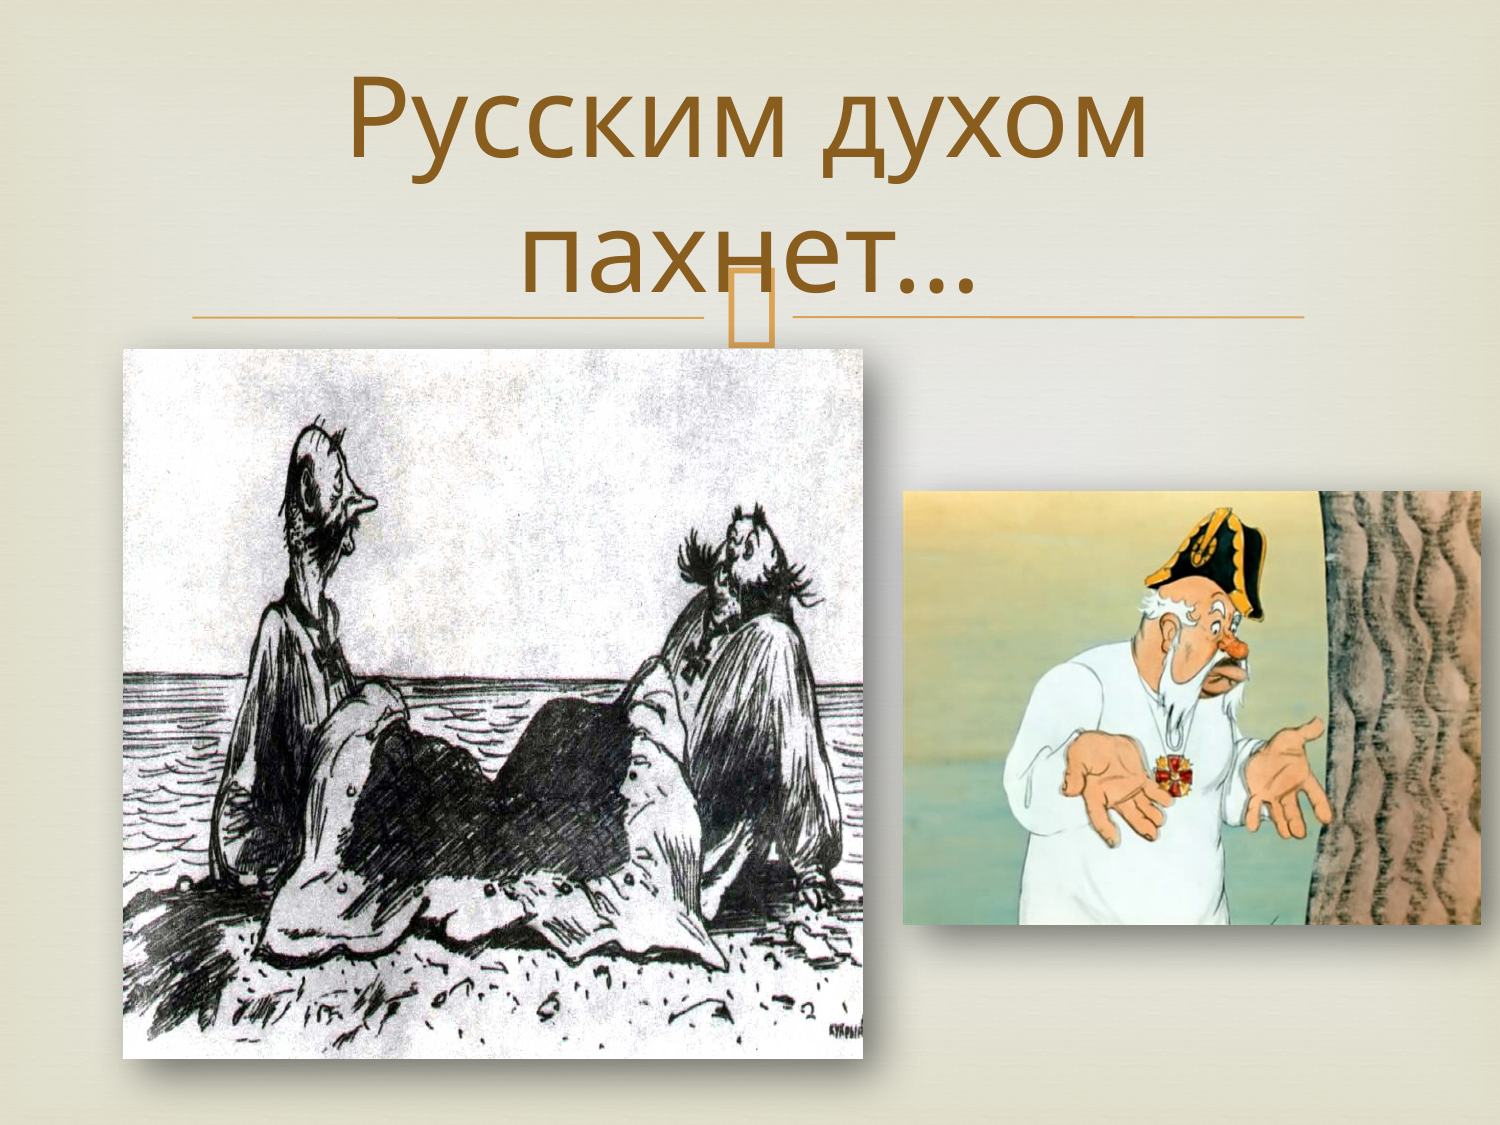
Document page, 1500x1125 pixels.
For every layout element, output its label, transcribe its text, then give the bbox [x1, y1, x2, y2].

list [123, 349, 864, 1059]
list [902, 491, 1481, 925]
title Русским духом пахнет… [112, 93, 1386, 267]
